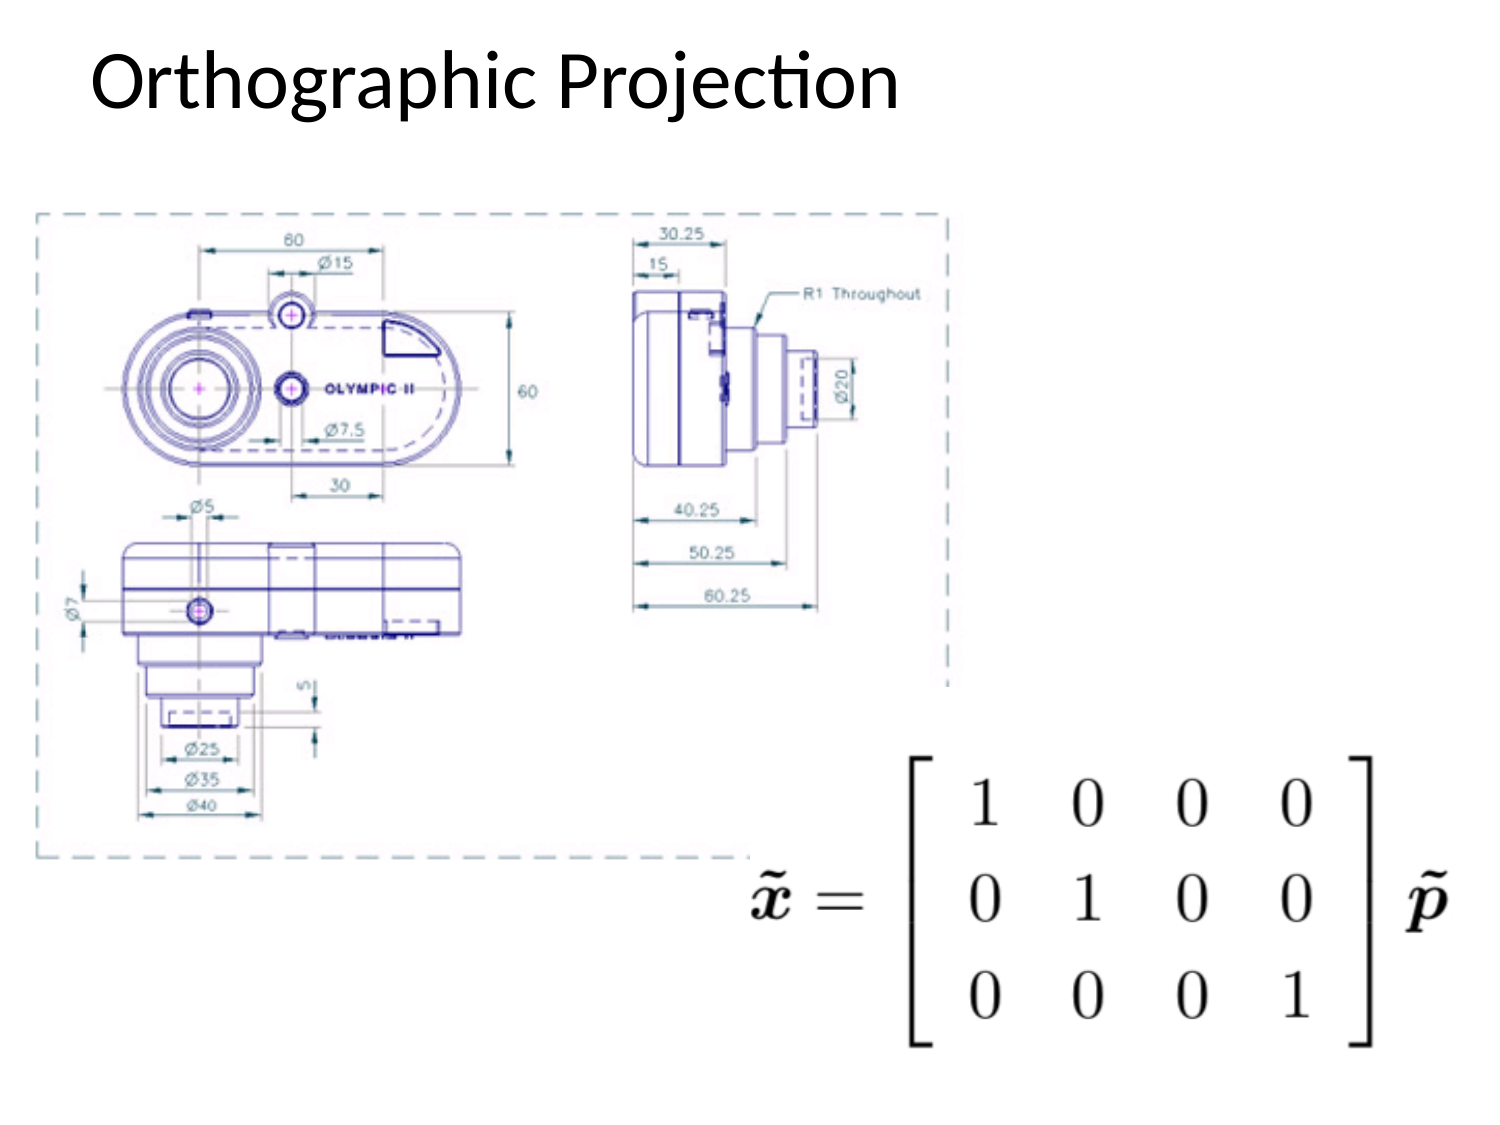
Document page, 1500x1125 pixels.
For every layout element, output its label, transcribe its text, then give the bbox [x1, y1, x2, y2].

picture [28, 203, 1455, 1113]
title Orthographic Projection [74, 0, 1426, 151]
